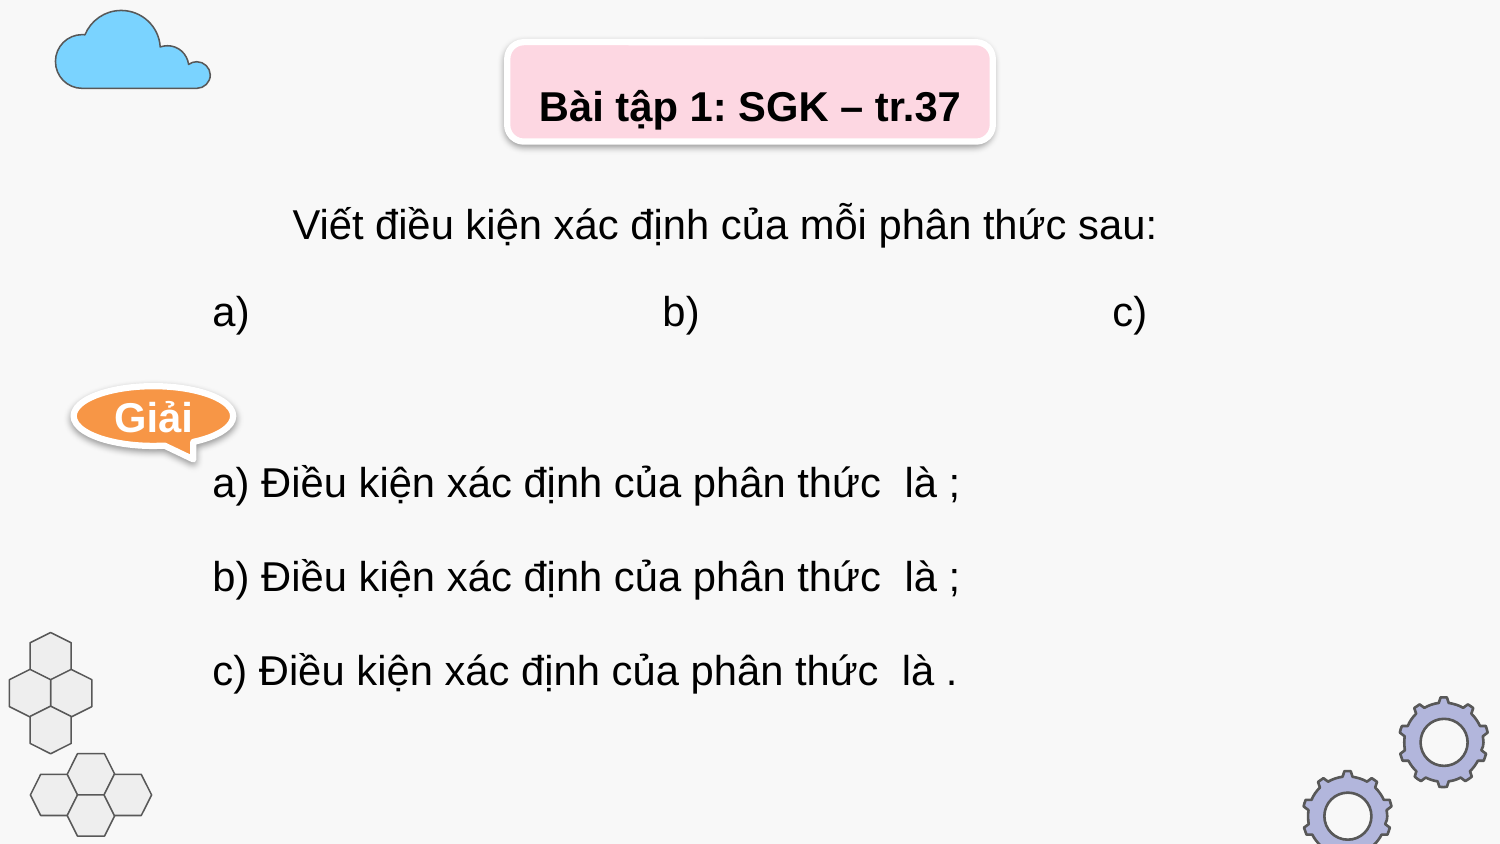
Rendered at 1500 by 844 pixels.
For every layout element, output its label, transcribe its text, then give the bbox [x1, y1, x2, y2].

text_box Bài tập 1: SGK – tr.37 [507, 42, 993, 142]
text_box Viết điều kiện xác định của mỗi phân thức sau: [277, 165, 1223, 256]
text_box Giải [73, 386, 234, 460]
